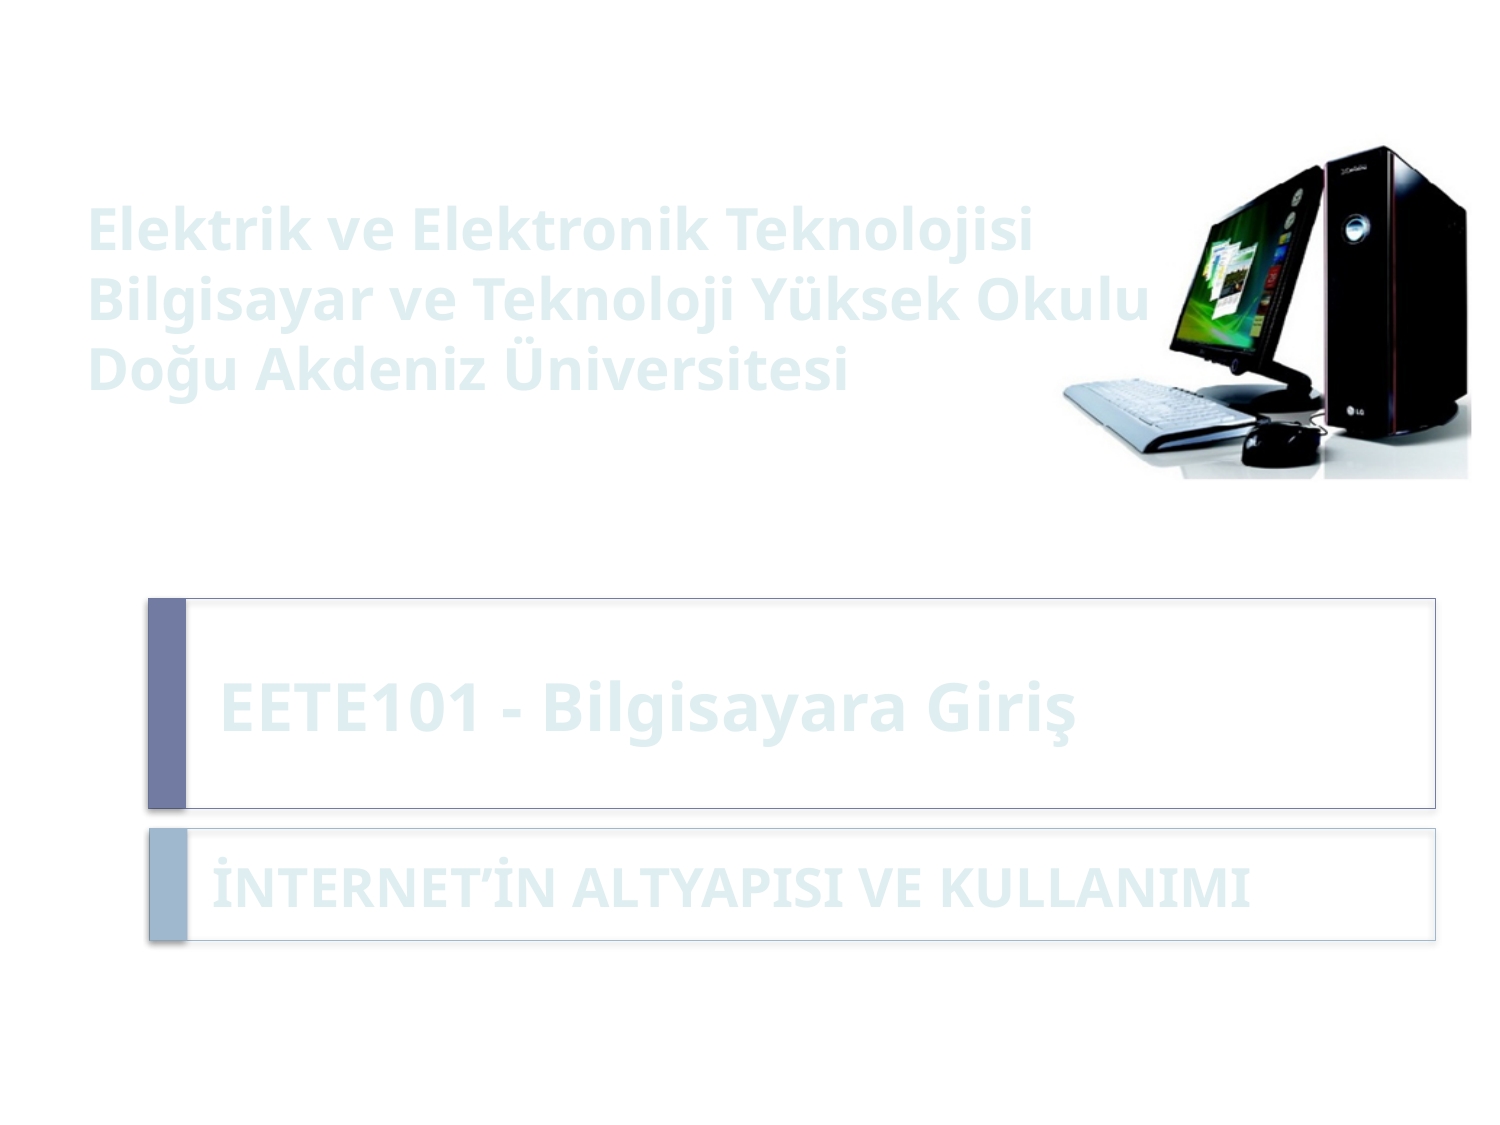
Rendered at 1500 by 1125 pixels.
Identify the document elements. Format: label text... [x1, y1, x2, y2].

title İNTERNET’İN ALTYAPISI VE KULLANIMI [197, 846, 1473, 917]
text_box Elektrik ve Elektronik Teknolojisi Bilgisayar ve Teknoloji Yüksek Okulu Doğu Akdeniz Üniversitesi [71, 184, 1045, 410]
subtitle EETE101 - Bilgisayara Giriş [203, 656, 1329, 811]
picture [1051, 130, 1474, 484]
